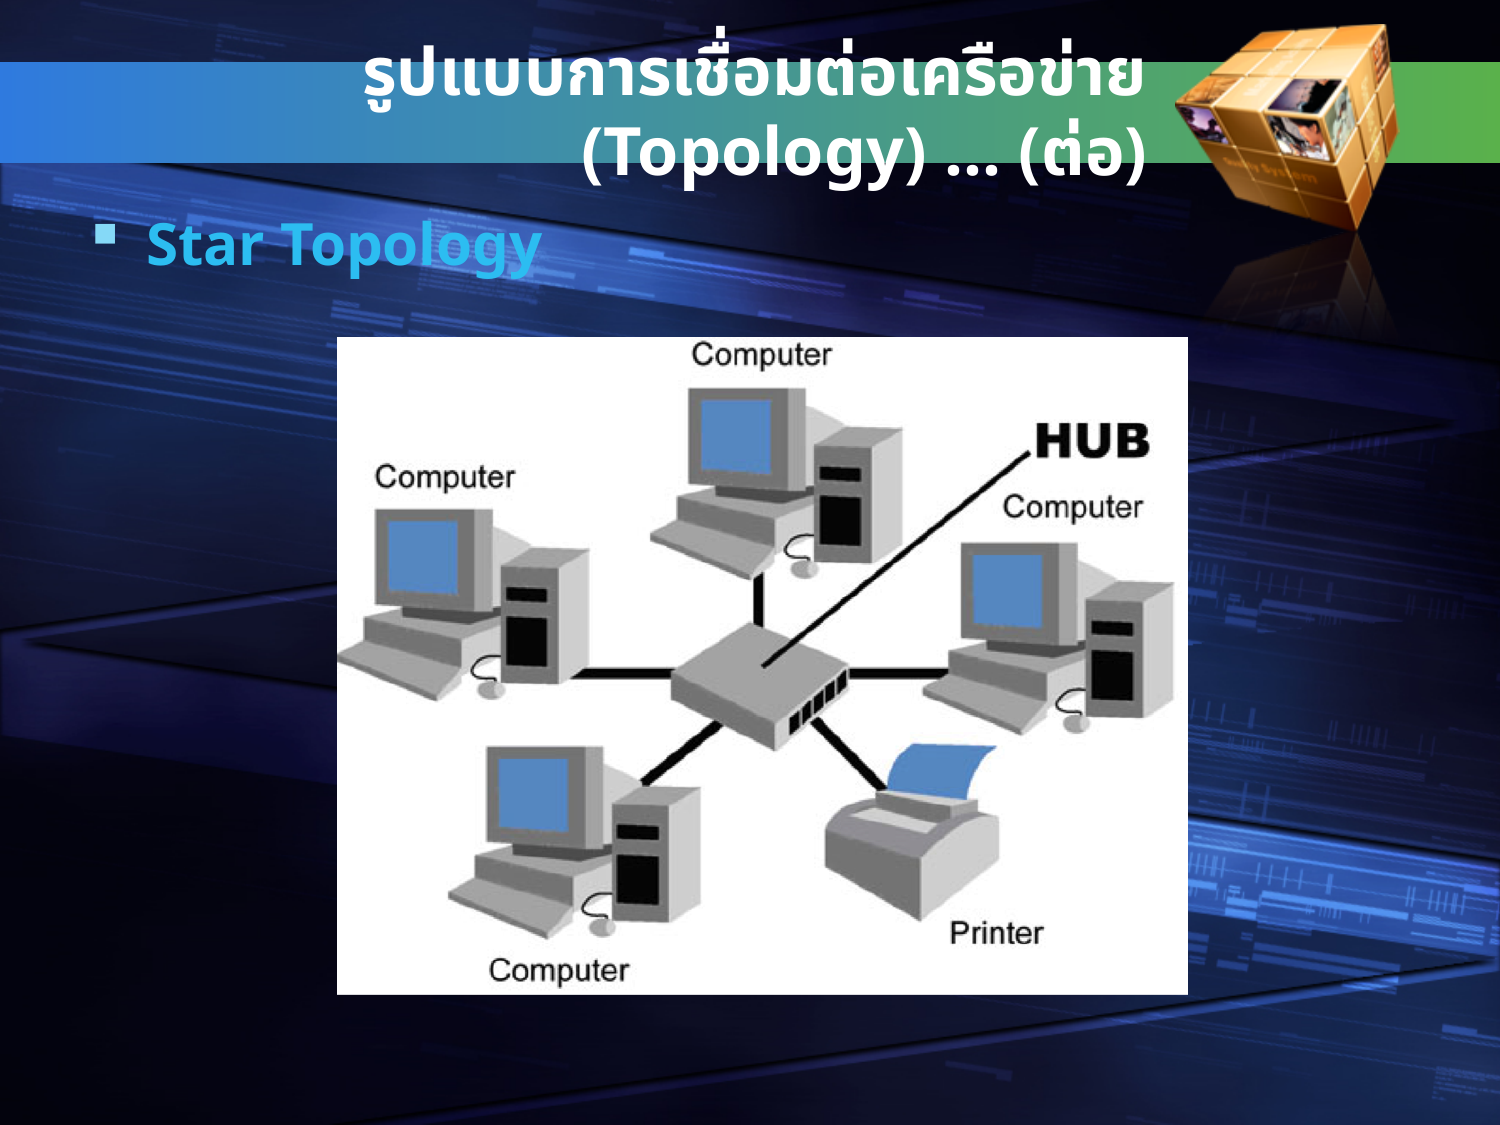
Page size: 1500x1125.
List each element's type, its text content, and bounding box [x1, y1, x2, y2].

text_box Star Topology [74, 199, 1425, 288]
picture [0, 0, 1500, 1125]
title รูปแบบการเชื่อมต่อเครือข่าย (Topology) ... (ต่อ) [74, 62, 1163, 156]
